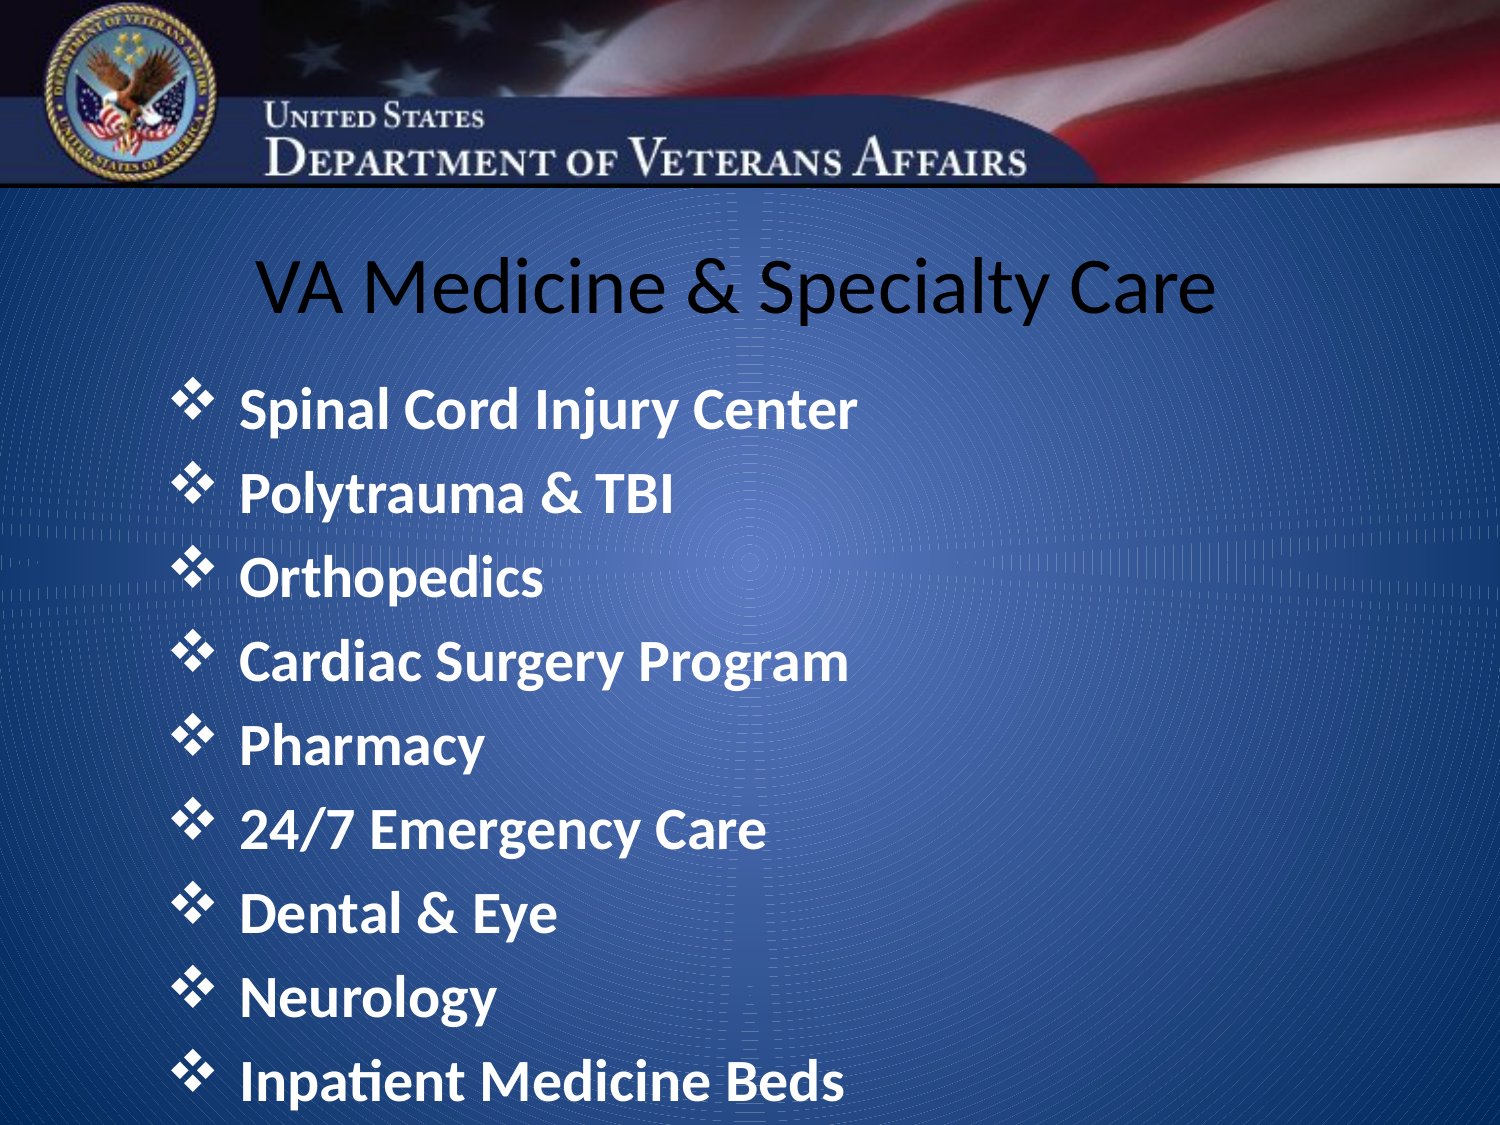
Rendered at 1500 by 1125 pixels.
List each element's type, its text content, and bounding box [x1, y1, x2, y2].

picture [0, 0, 1500, 188]
title VA Medicine & Specialty Care [62, 224, 1413, 338]
list Spinal Cord Injury Center Polytrauma & TBI Orthopedics Cardiac Surgery Program Pharmacy 24/7 Emergency Care Dental & Eye Neurology Inpatient Medicine Beds [75, 362, 1425, 1125]
